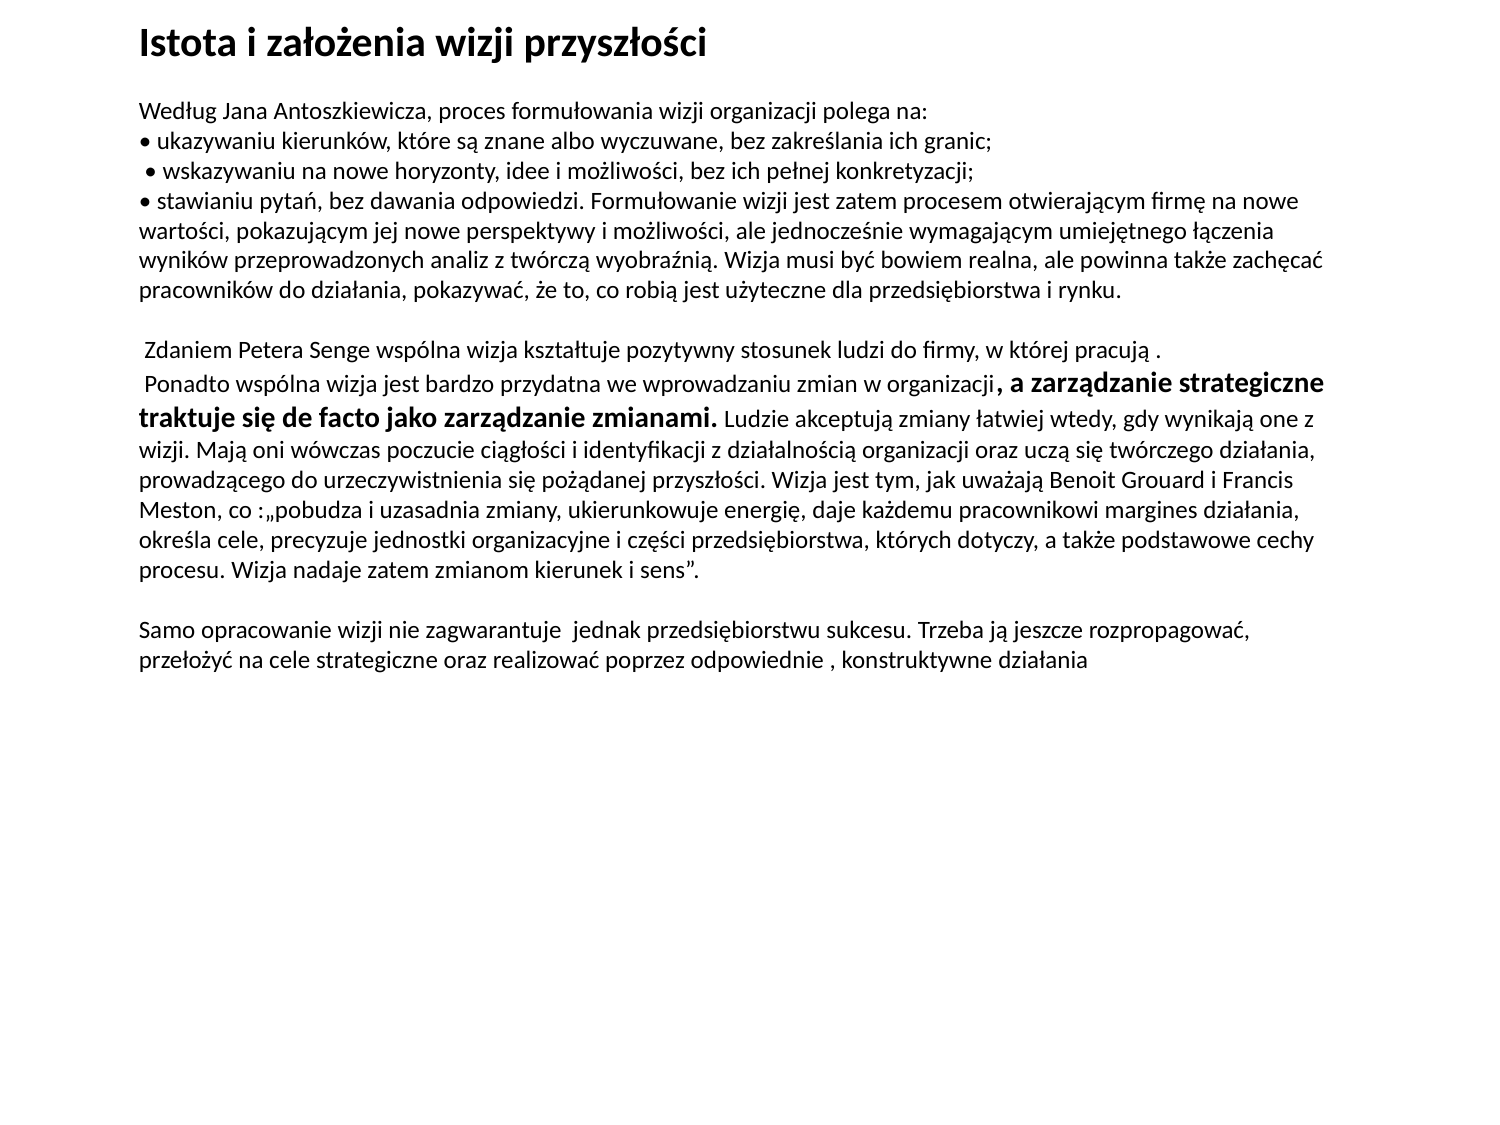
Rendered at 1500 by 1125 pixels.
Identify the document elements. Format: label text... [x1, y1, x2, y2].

text_box Istota i założenia wizji przyszłości Według Jana Antoszkiewicza, proces formułowania wizji organizacji polega na: • ukazywaniu kierunków, które są znane albo wyczuwane, bez zakreślania ich granic; • wskazywaniu na nowe horyzonty, idee i możliwości, bez ich pełnej konkretyzacji; • stawianiu pytań, bez dawania odpowiedzi. Formułowanie wizji jest zatem procesem otwierającym firmę na nowe wartości, pokazującym jej nowe perspektywy i możliwości, ale jednocześnie wymagającym umiejętnego łączenia wyników przeprowadzonych analiz z twórczą wyobraźnią. Wizja musi być bowiem realna, ale powinna także zachęcać pracowników do działania, pokazywać, że to, co robią jest użyteczne dla przedsiębiorstwa i rynku. Zdaniem Petera Senge wspólna wizja kształtuje pozytywny stosunek ludzi do firmy, w której pracują . Ponadto wspólna wizja jest bardzo przydatna we wprowadzaniu zmian w organizacji, a zarządzanie strategiczne traktuje się de facto jako zarządzanie zmianami. Ludzie akceptują zmiany łatwiej wtedy, gdy wynikają one z wizji. Mają oni wówczas poczucie ciągłości i identyfikacji z działalnością organizacji oraz uczą się twórczego działania, prowadzącego do urzeczywistnienia się pożądanej przyszłości. Wizja jest tym, jak uważają Benoit Grouard i Francis Meston, co :„pobudza i uzasadnia zmiany, ukierunkowuje energię, daje każdemu pracownikowi margines działania, określa cele, precyzuje jednostki organizacyjne i części przedsiębiorstwa, których dotyczy, a także podstawowe cechy procesu. Wizja nadaje zatem zmianom kierunek i sens”. Samo opracowanie wizji nie zagwarantuje jednak przedsiębiorstwu sukcesu. Trzeba ją jeszcze rozpropagować, przełożyć na cele strategiczne oraz realizować poprzez odpowiednie , konstruktywne działania [123, 0, 1365, 681]
